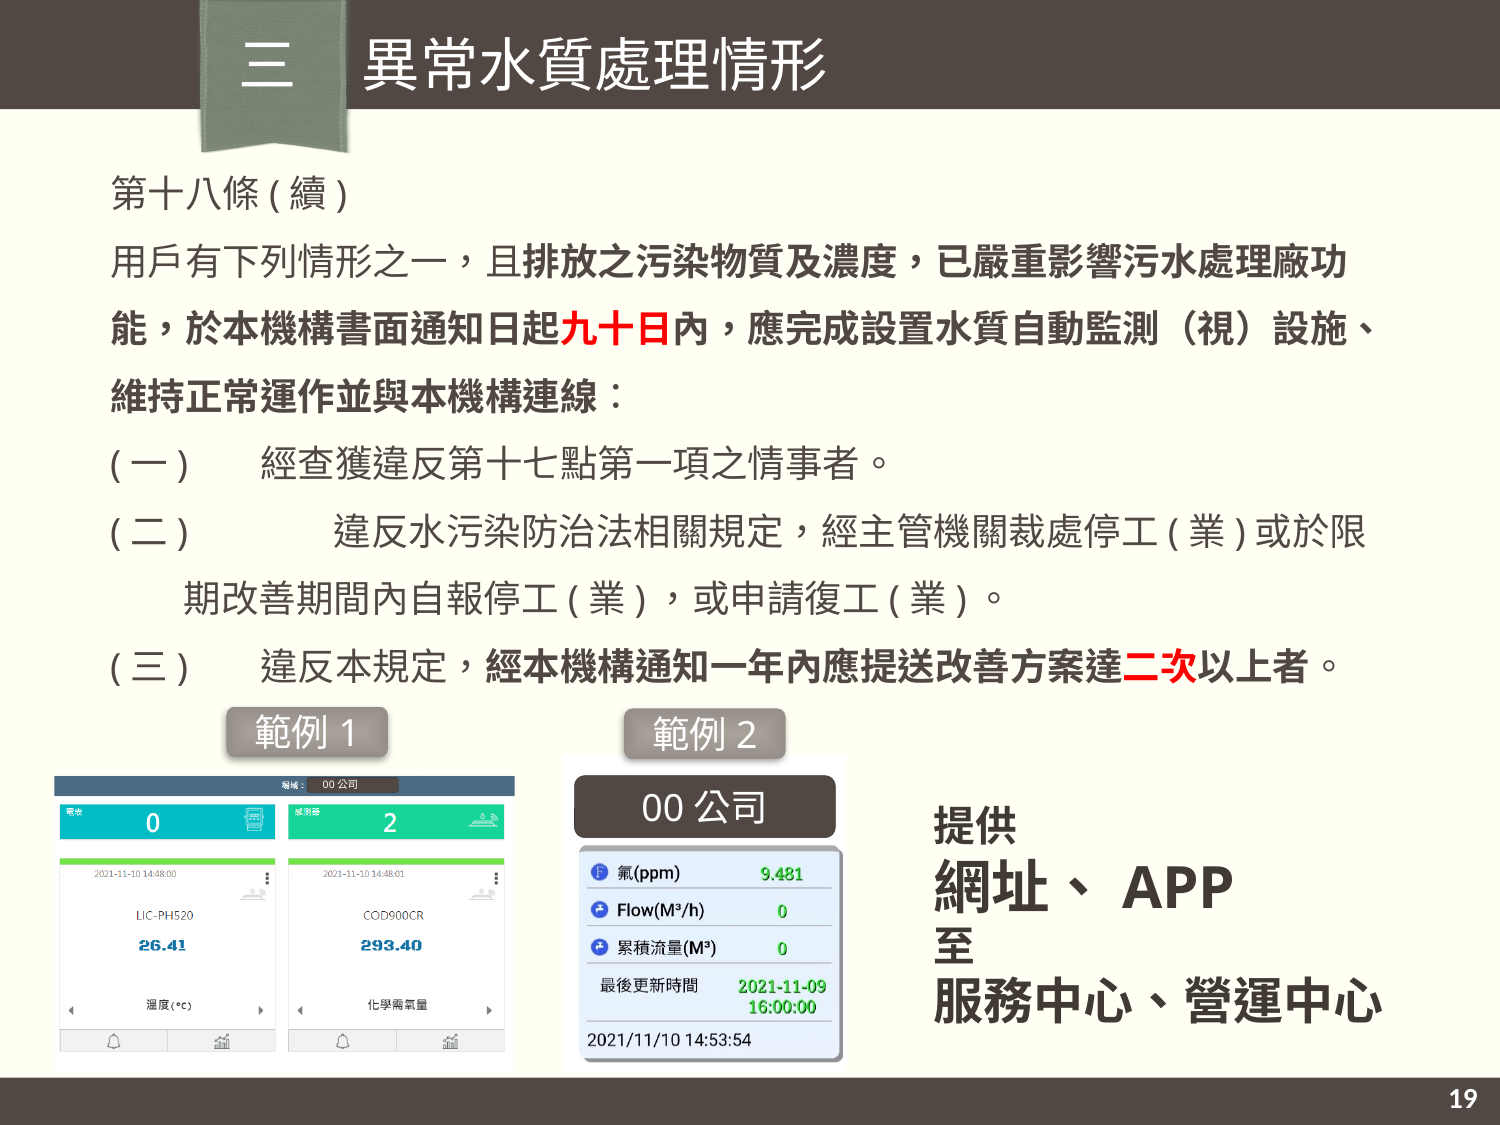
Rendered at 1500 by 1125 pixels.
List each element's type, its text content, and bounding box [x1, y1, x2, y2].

text_box 範例2 [624, 708, 786, 752]
text_box 第十八條(續) 用戶有下列情形之一，且排放之污染物質及濃度，已嚴重影響污水處理廠功能，於本機構書面通知日起九十日內，應完成設置水質自動監測（視）設施、維持正常運作並與本機構連線： (一) 經查獲違反第十七點第一項之情事者。 (二) 違反水污染防治法相關規定，經主管機關裁處停工(業)或於限期改善期間內自報停工(業)，或申請復工(業)。 (三) 違反本規定，經本機構通知一年內應提送改善方案達二次以上者。 [95, 140, 1387, 695]
text_box 19 [1385, 1071, 1500, 1122]
text_box 三 異常水質處理情形 [224, 20, 1286, 106]
text_box 提供 網址、APP 至 服務中心、營運中心 [918, 792, 1408, 1038]
picture [562, 754, 847, 1072]
picture [54, 775, 515, 1072]
text_box 範例1 [226, 706, 388, 758]
